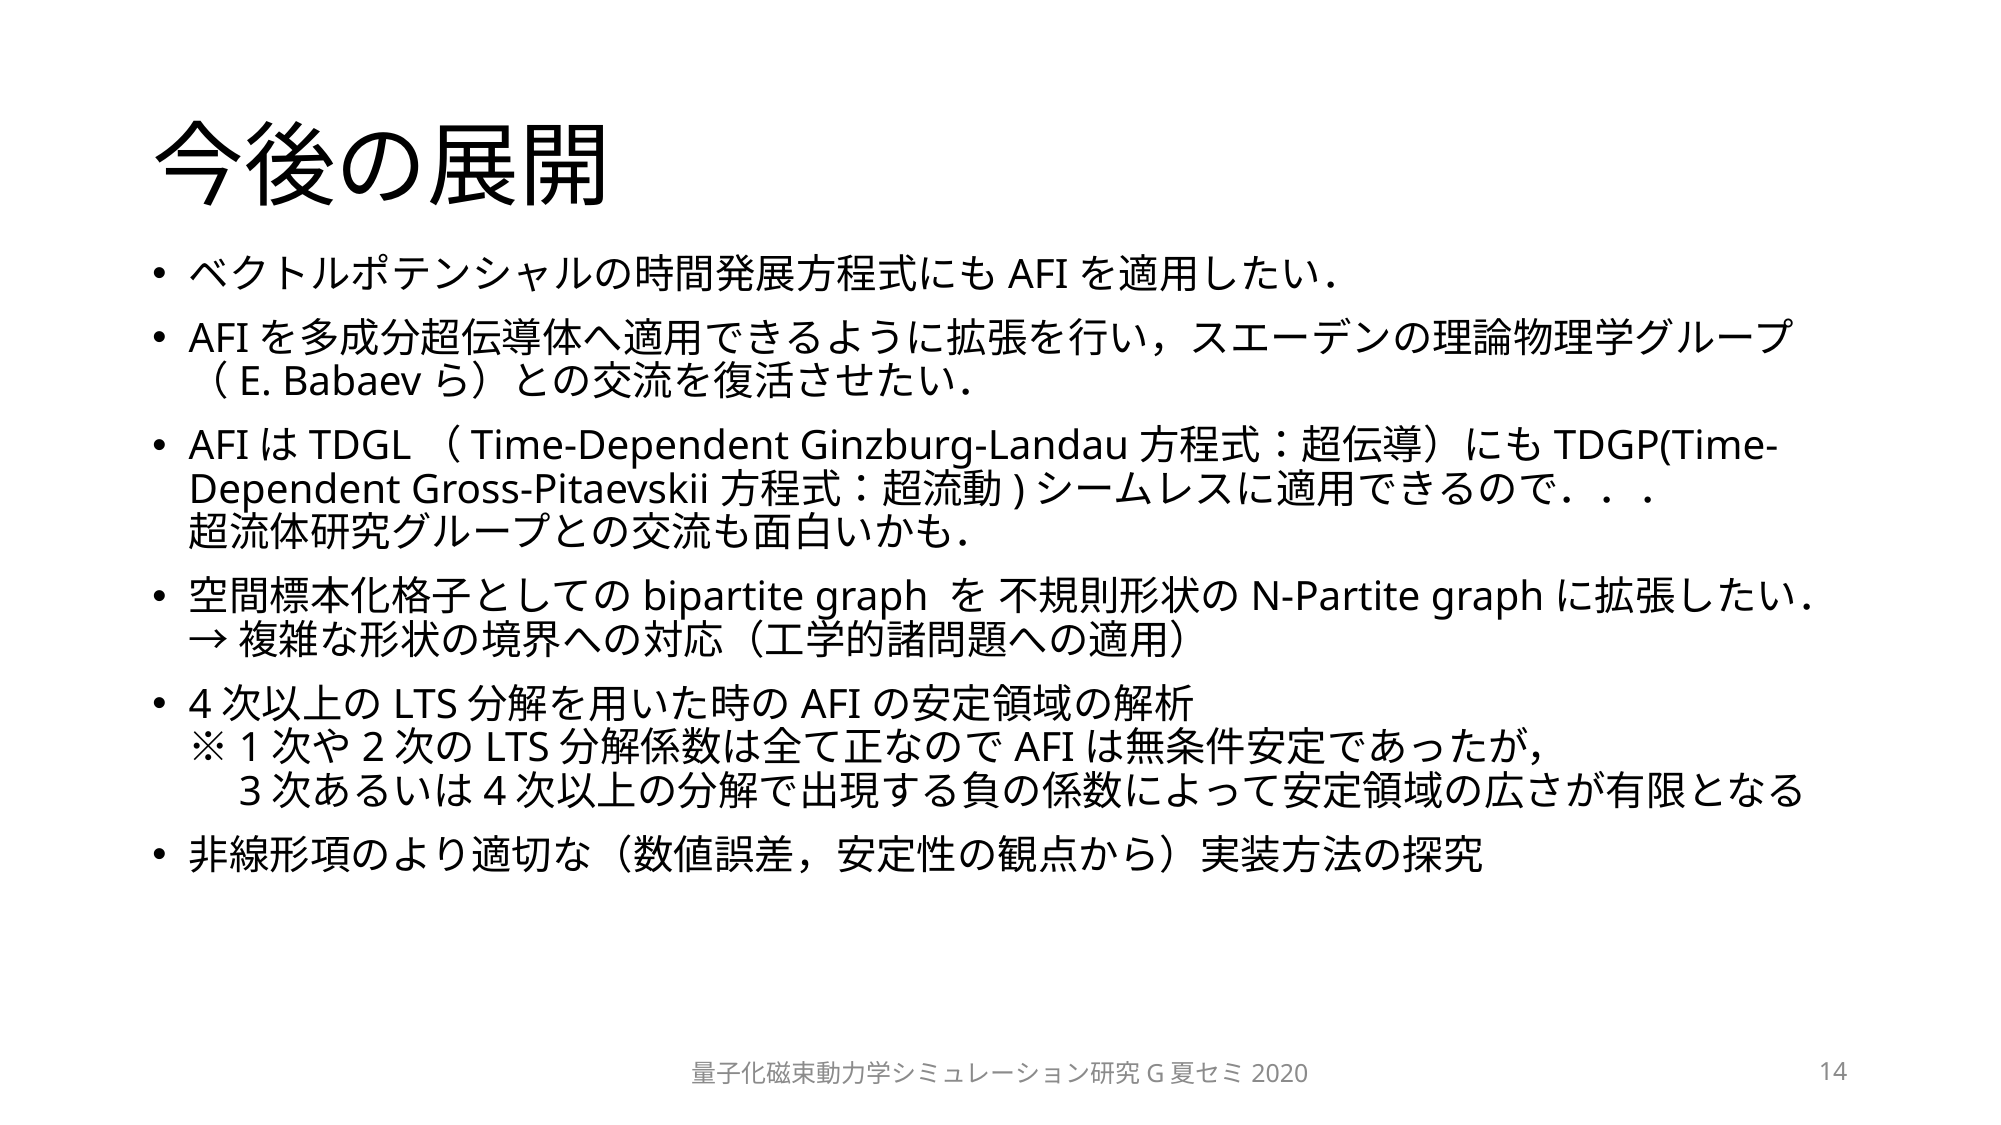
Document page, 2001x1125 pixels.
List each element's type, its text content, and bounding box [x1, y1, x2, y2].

list ベクトルポテンシャルの時間発展方程式にもAFIを適用したい． AFIを多成分超伝導体へ適用できるように拡張を行い，スエーデンの理論物理学グループ（E. Babaevら）との交流を復活させたい． AFIはTDGL（Time-Dependent Ginzburg-Landau方程式：超伝導）にもTDGP(Time-Dependent Gross-Pitaevskii方程式：超流動)シームレスに適用できるので．．． 超流体研究グループとの交流も面白いかも． 空間標本化格子としてのbipartite graph を 不規則形状のN-Partite graphに拡張したい． → 複雑な形状の境界への対応（工学的諸問題への適用） 4次以上のLTS分解を用いた時のAFIの安定領域の解析 ※1次や2次のLTS分解係数は全て正なのでAFIは無条件安定であったが， 3次あるいは4次以上の分解で出現する負の係数によって安定領域の広さが有限となる 非線形項のより適切な（数値誤差，安定性の観点から）実装方法の探究 [137, 245, 1863, 960]
footer 量子化磁束動力学シミュレーション研究G夏セミ2020 [662, 1042, 1338, 1103]
title 今後の展開 [137, 59, 1863, 245]
slide_number 13 [1412, 1042, 1863, 1103]
